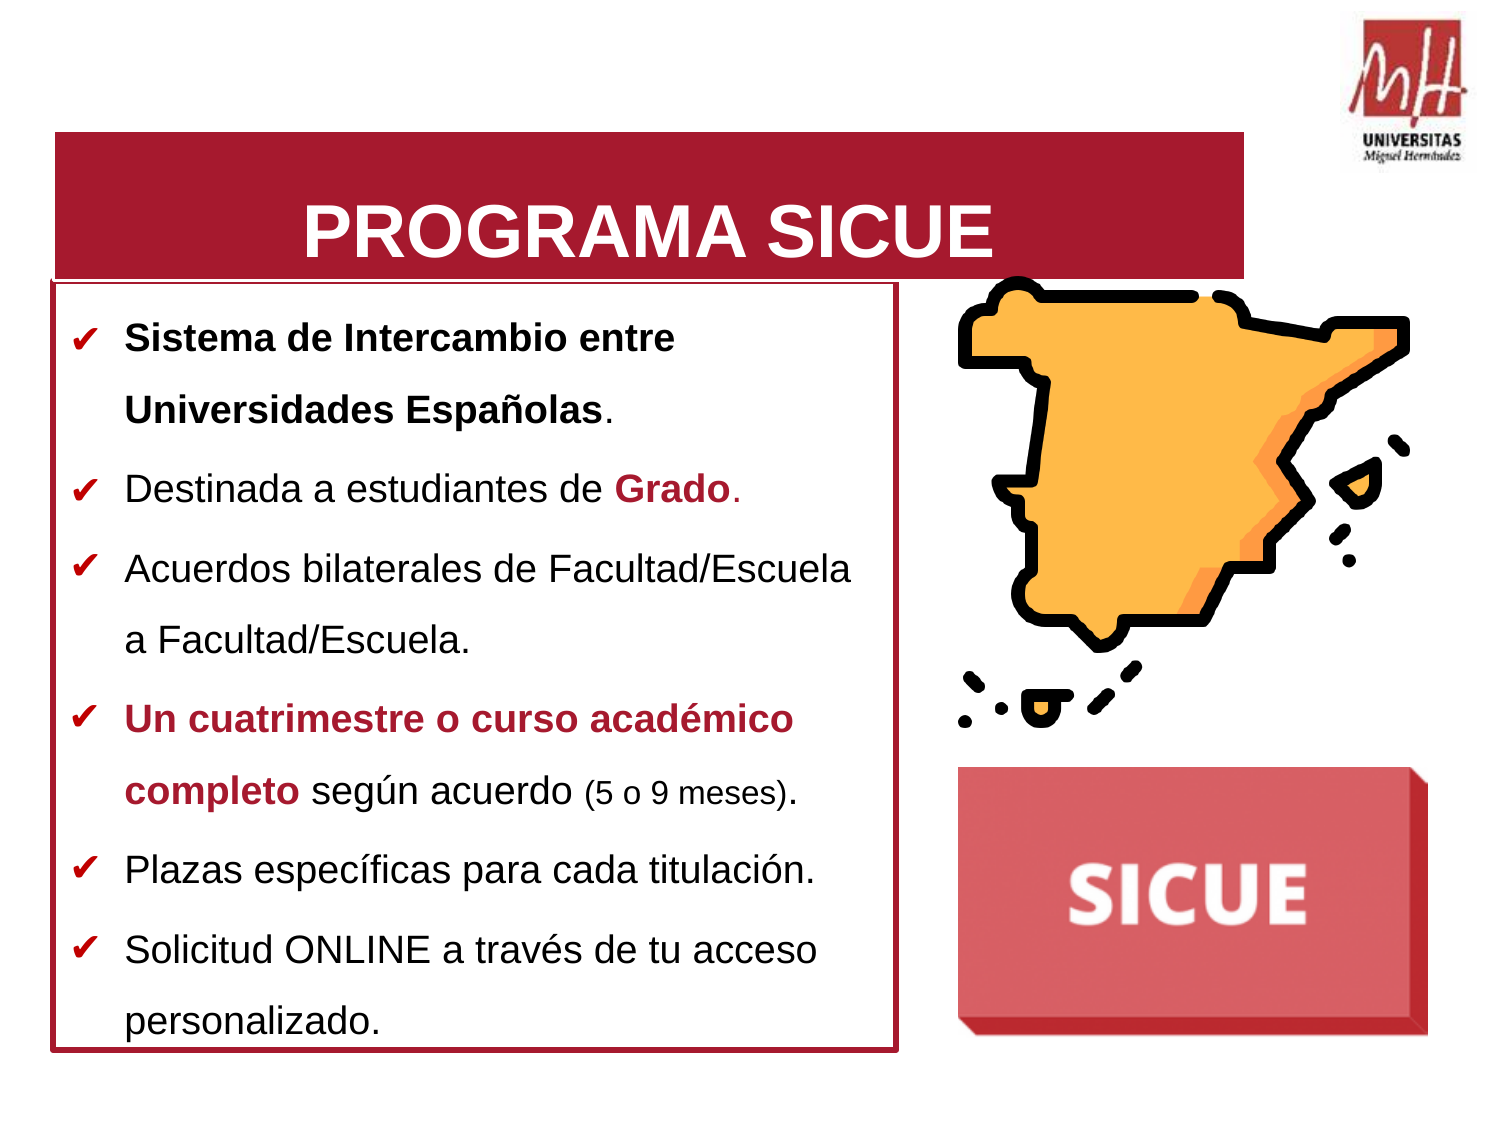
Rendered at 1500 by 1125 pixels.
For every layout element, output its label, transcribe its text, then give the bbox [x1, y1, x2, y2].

picture [958, 276, 1410, 728]
text_box PROGRAMA SICUE [53, 130, 1247, 281]
text_box Sistema de Intercambio entre Universidades Españolas. Destinada a estudiantes de Grado. Acuerdos bilaterales de Facultad/Escuela a Facultad/Escuela. Un cuatrimestre o curso académico completo según acuerdo (5 o 9 meses). Plazas específicas para cada titulación. Solicitud ONLINE a través de tu acceso personalizado. [53, 281, 897, 1050]
picture [1340, 10, 1477, 173]
picture [958, 767, 1428, 1038]
